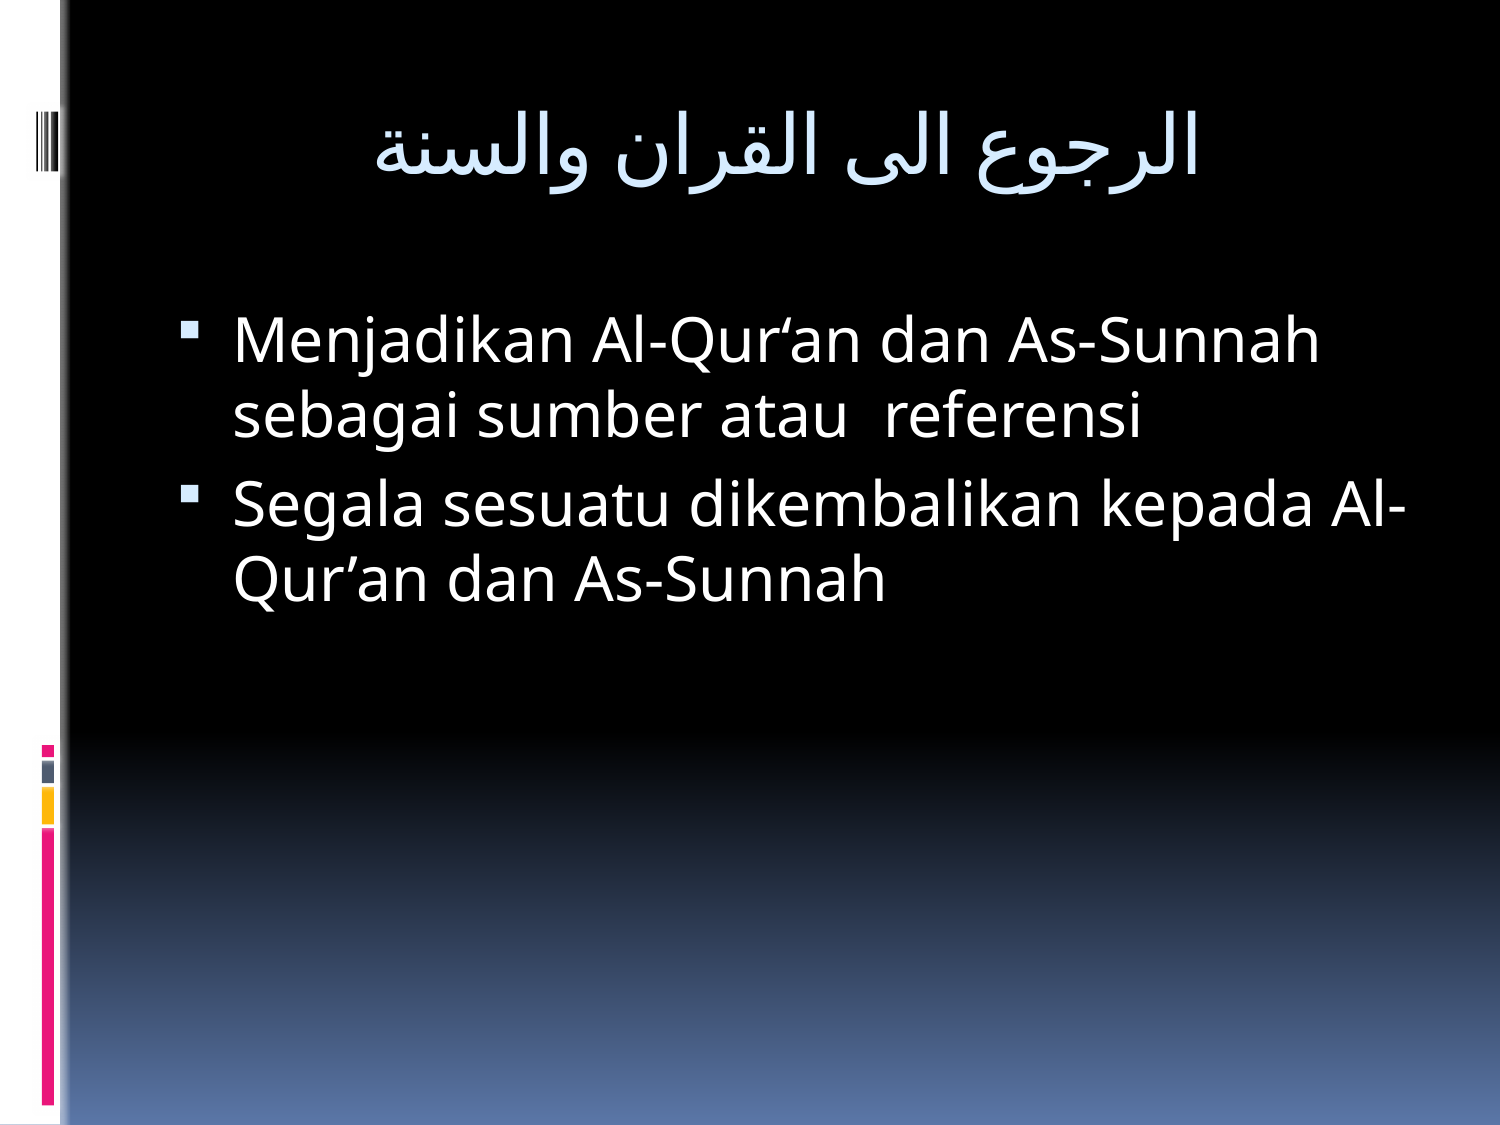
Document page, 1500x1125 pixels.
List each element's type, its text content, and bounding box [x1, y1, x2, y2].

title الرجوع الى القران والسنة [150, 83, 1425, 234]
list Menjadikan Al-Qur‘an dan As-Sunnah sebagai sumber atau referensi Segala sesuatu dikembalikan kepada Al-Qur’an dan As-Sunnah [150, 292, 1425, 1043]
